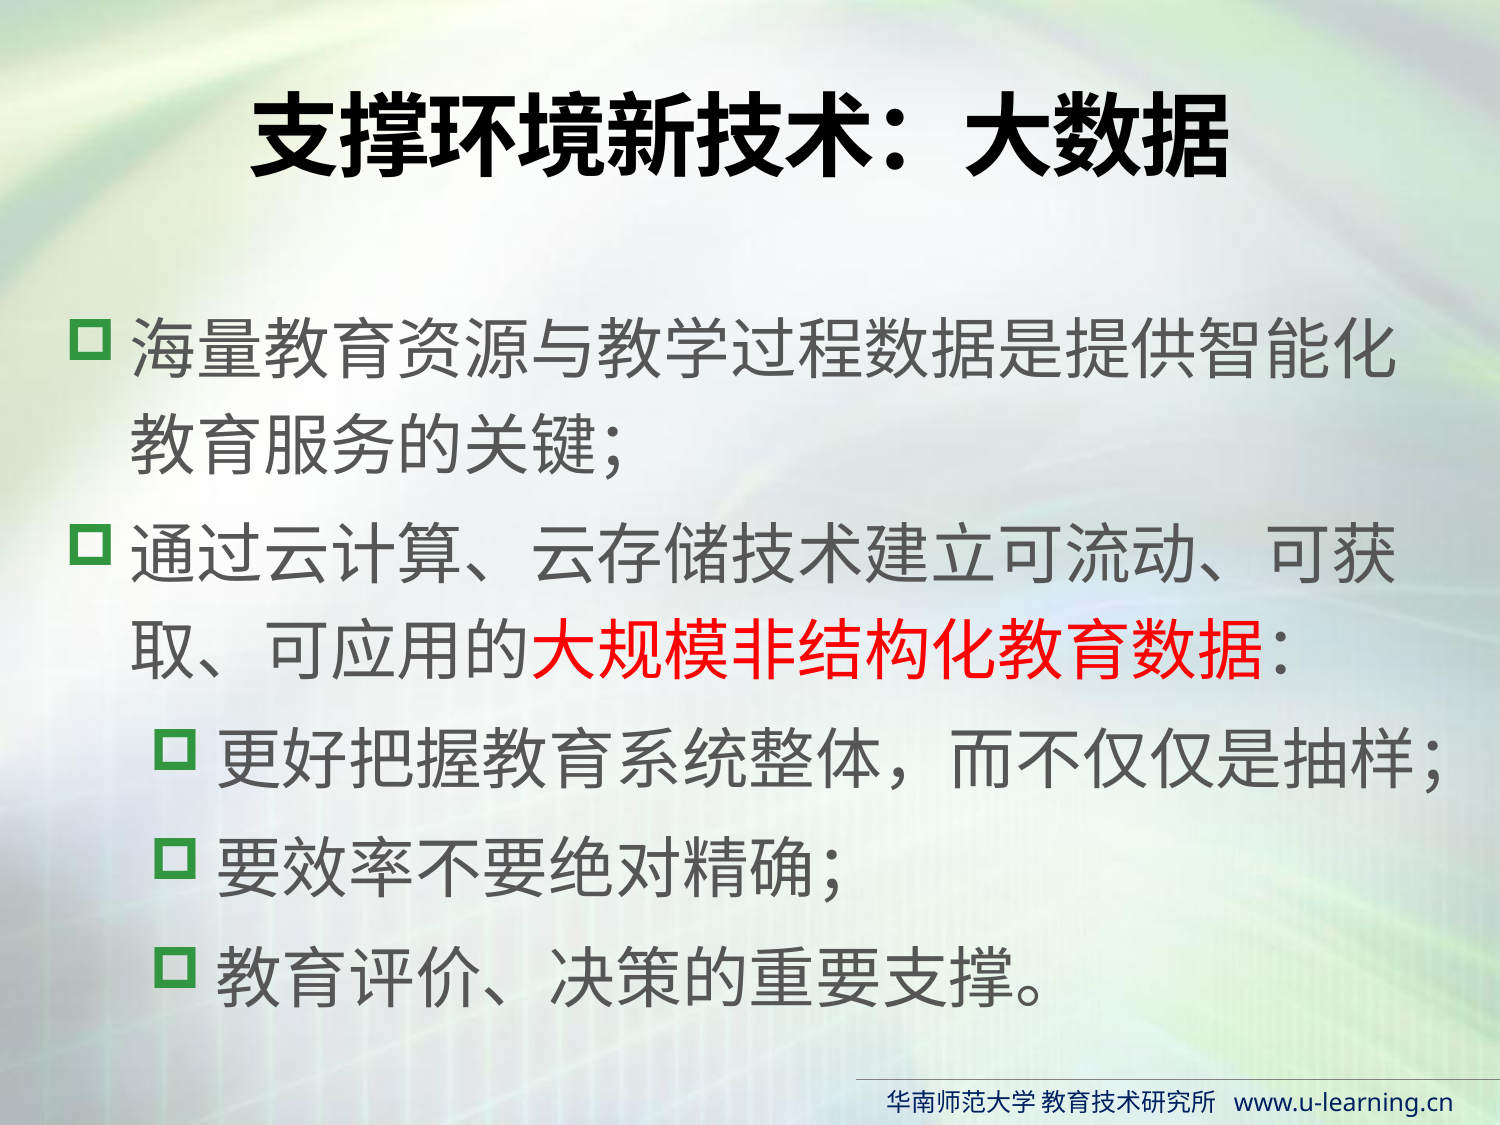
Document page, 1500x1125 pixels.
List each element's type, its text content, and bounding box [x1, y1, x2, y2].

list 海量教育资源与教学过程数据是提供智能化教育服务的关键； 通过云计算、云存储技术建立可流动、可获取、可应用的大规模非结构化教育数据： 更好把握教育系统整体，而不仅仅是抽样； 要效率不要绝对精确； 教育评价、决策的重要支撑。 [64, 290, 1440, 1034]
picture [0, 0, 1500, 1125]
title 支撑环境新技术：大数据 [53, 90, 1429, 190]
